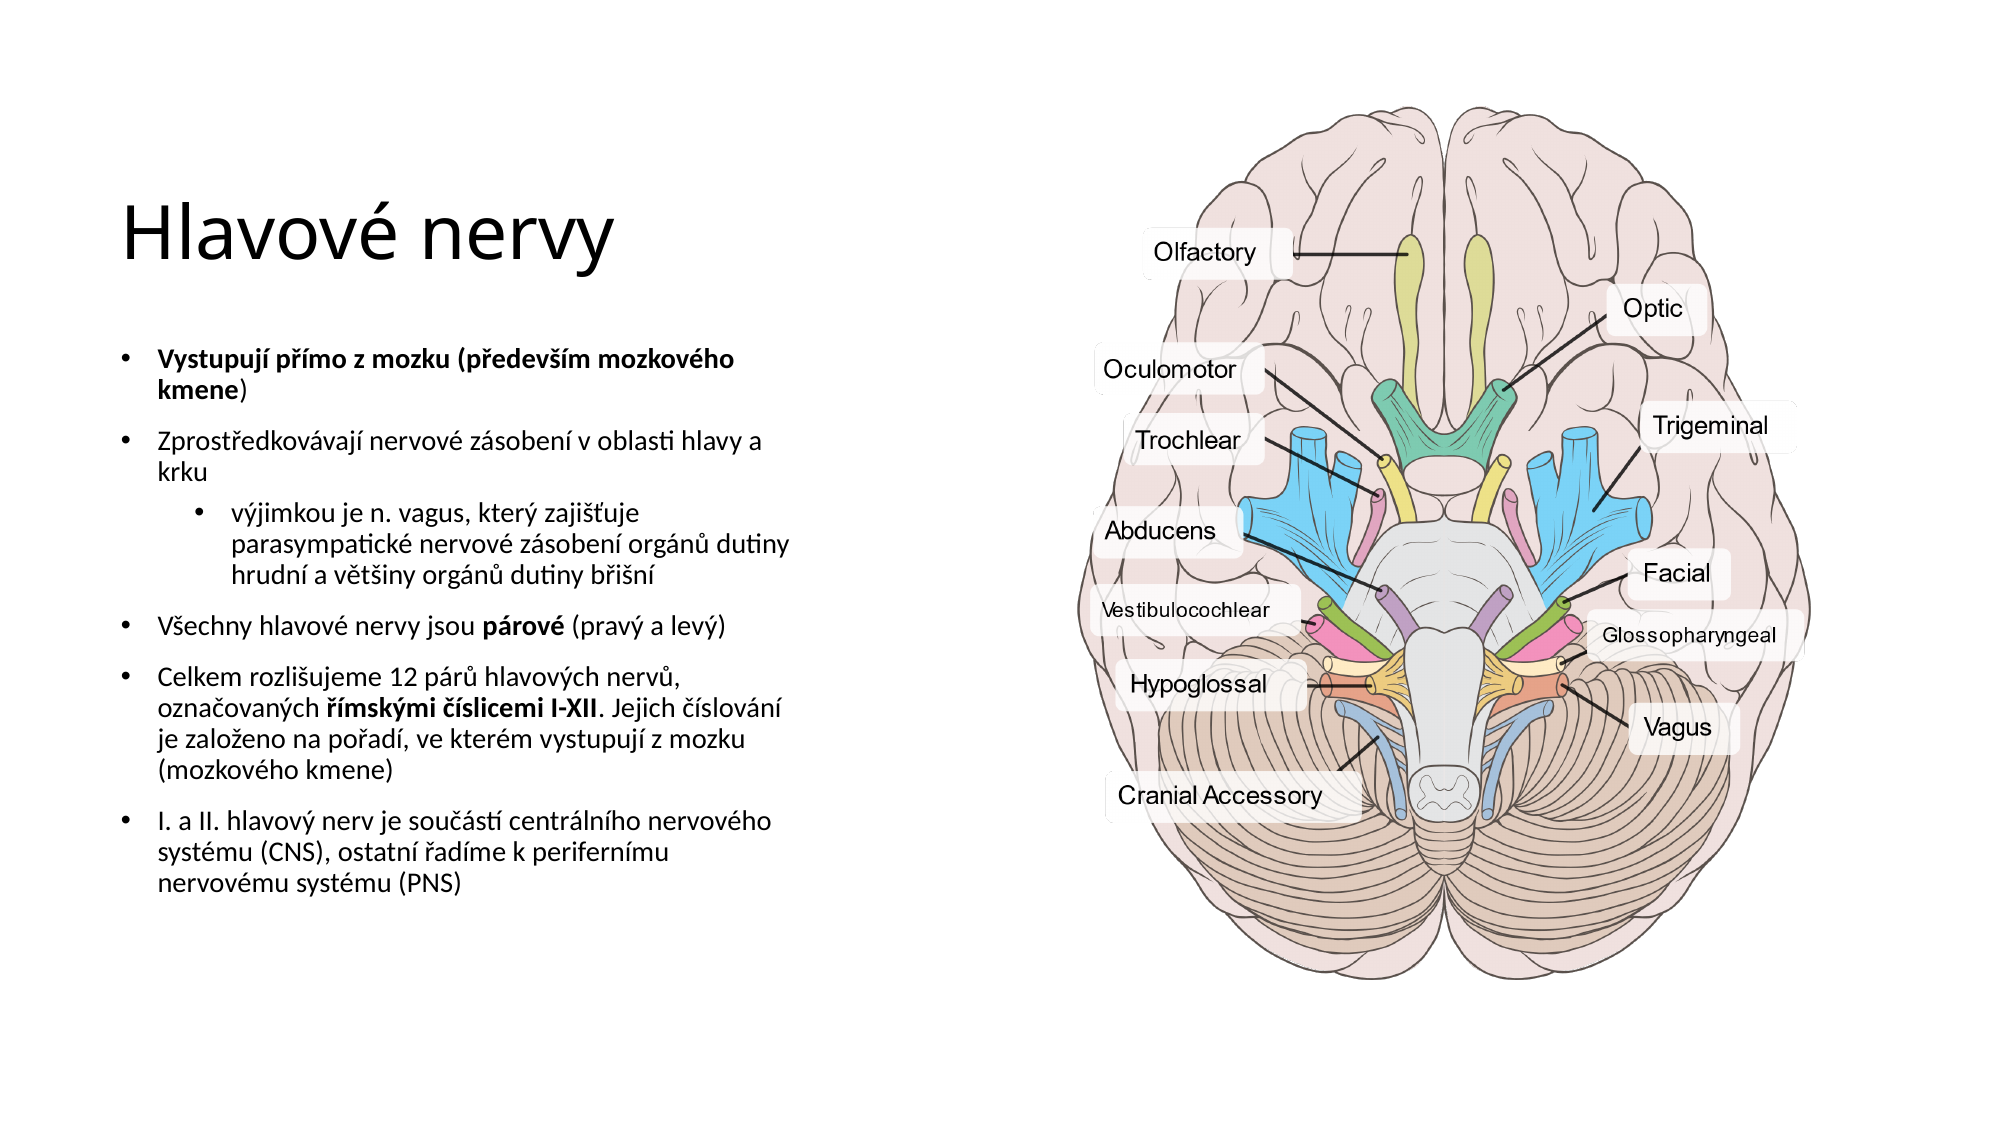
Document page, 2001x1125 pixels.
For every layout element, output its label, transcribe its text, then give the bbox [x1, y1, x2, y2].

title Hlavové nervy [105, 86, 809, 284]
picture [1077, 106, 1811, 981]
list Vystupují přímo z mozku (především mozkového kmene) Zprostředkovávají nervové zásobení v oblasti hlavy a krku výjimkou je n. vagus, který zajišťuje parasympatické nervové zásobení orgánů dutiny hrudní a většiny orgánů dutiny břišní Všechny hlavové nervy jsou párové (pravý a levý) Celkem rozlišujeme 12 párů hlavových nervů, označovaných římskými číslicemi I-XII. Jejich číslování je založeno na pořadí, ve kterém vystupují z mozku (mozkového kmene) I. a II. hlavový nerv je součástí centrálního nervového systému (CNS), ostatní řadíme k perifernímu nervovému systému (PNS) [105, 333, 809, 910]
